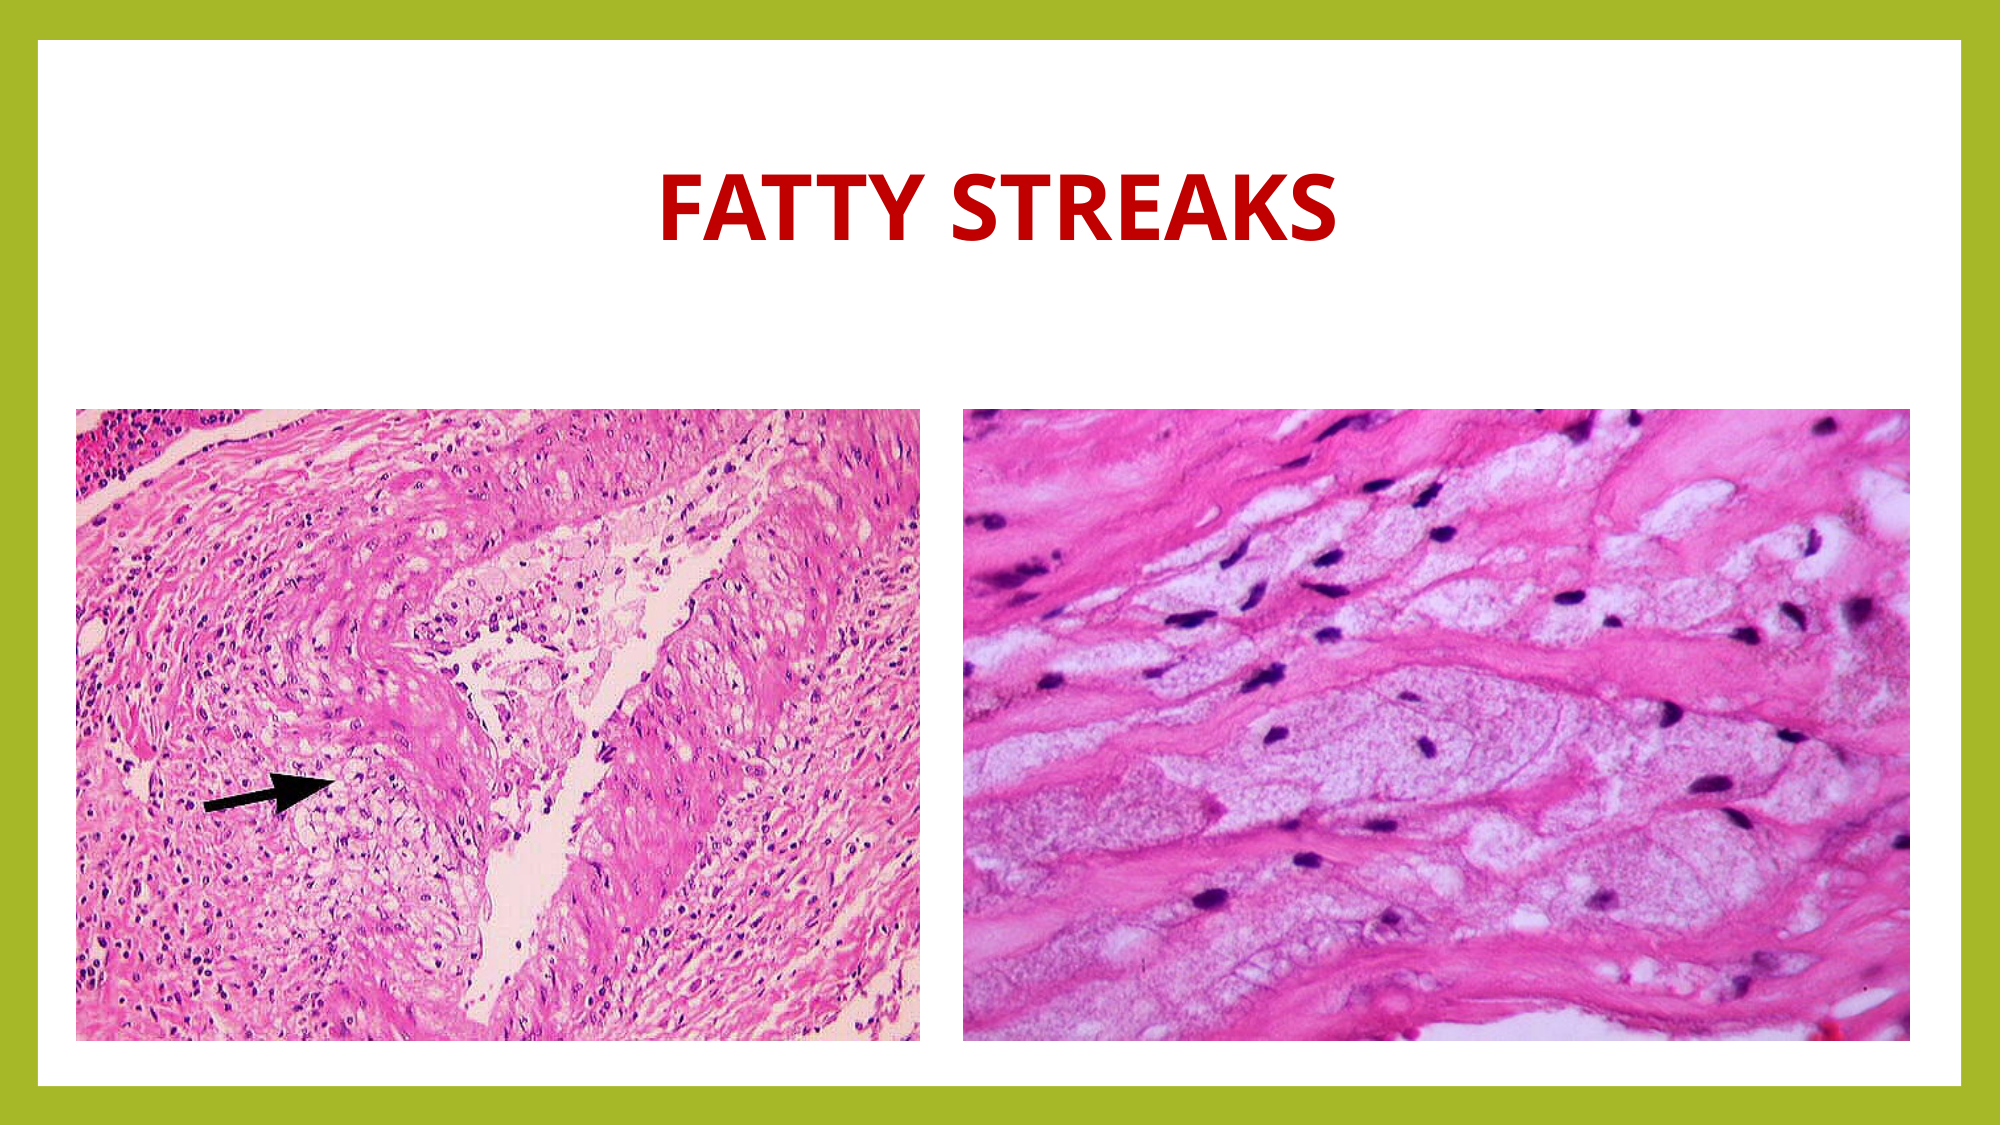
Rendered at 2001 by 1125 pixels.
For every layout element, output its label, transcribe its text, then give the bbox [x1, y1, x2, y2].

picture [75, 409, 920, 1041]
picture [963, 409, 1910, 1041]
title FATTY STREAKS [187, 99, 1808, 323]
